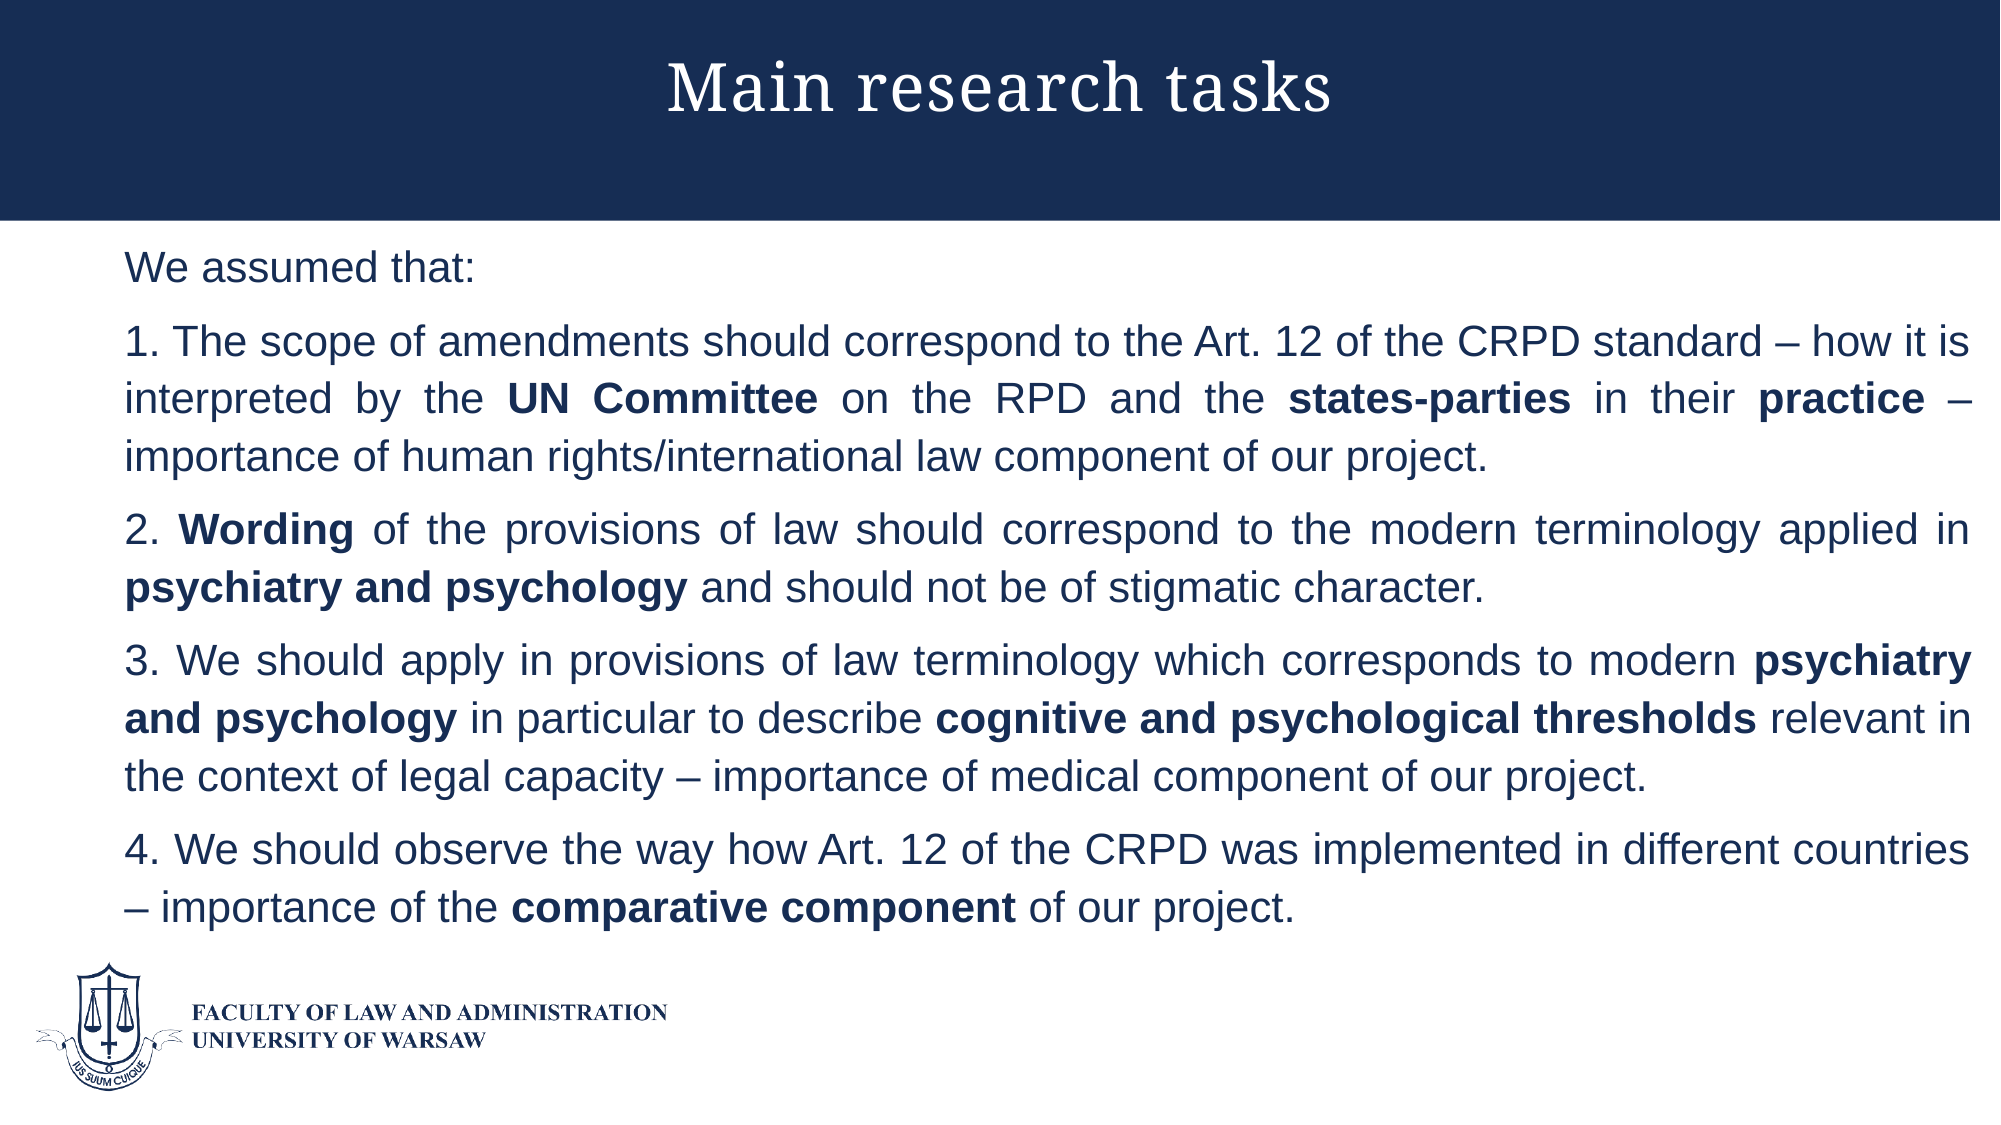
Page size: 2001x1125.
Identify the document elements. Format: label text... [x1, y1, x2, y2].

picture [0, 885, 702, 1125]
list We assumed that: 1. The scope of amendments should correspond to the Art. 12 of the CRPD standard – how it is interpreted by the UN Committee on the RPD and the states-parties in their practice – importance of human rights/international law component of our project. 2. Wording of the provisions of law should correspond to the modern terminology applied in psychiatry and psychology and should not be of stigmatic character. 3. We should apply in provisions of law terminology which corresponds to modern psychiatry and psychology in particular to describe cognitive and psychological thresholds relevant in the context of legal capacity – importance of medical component of our project. 4. We should observe the way how Art. 12 of the CRPD was implemented in different countries – importance of the comparative component of our project. [109, 226, 1987, 935]
title Main research tasks [129, 46, 1871, 175]
